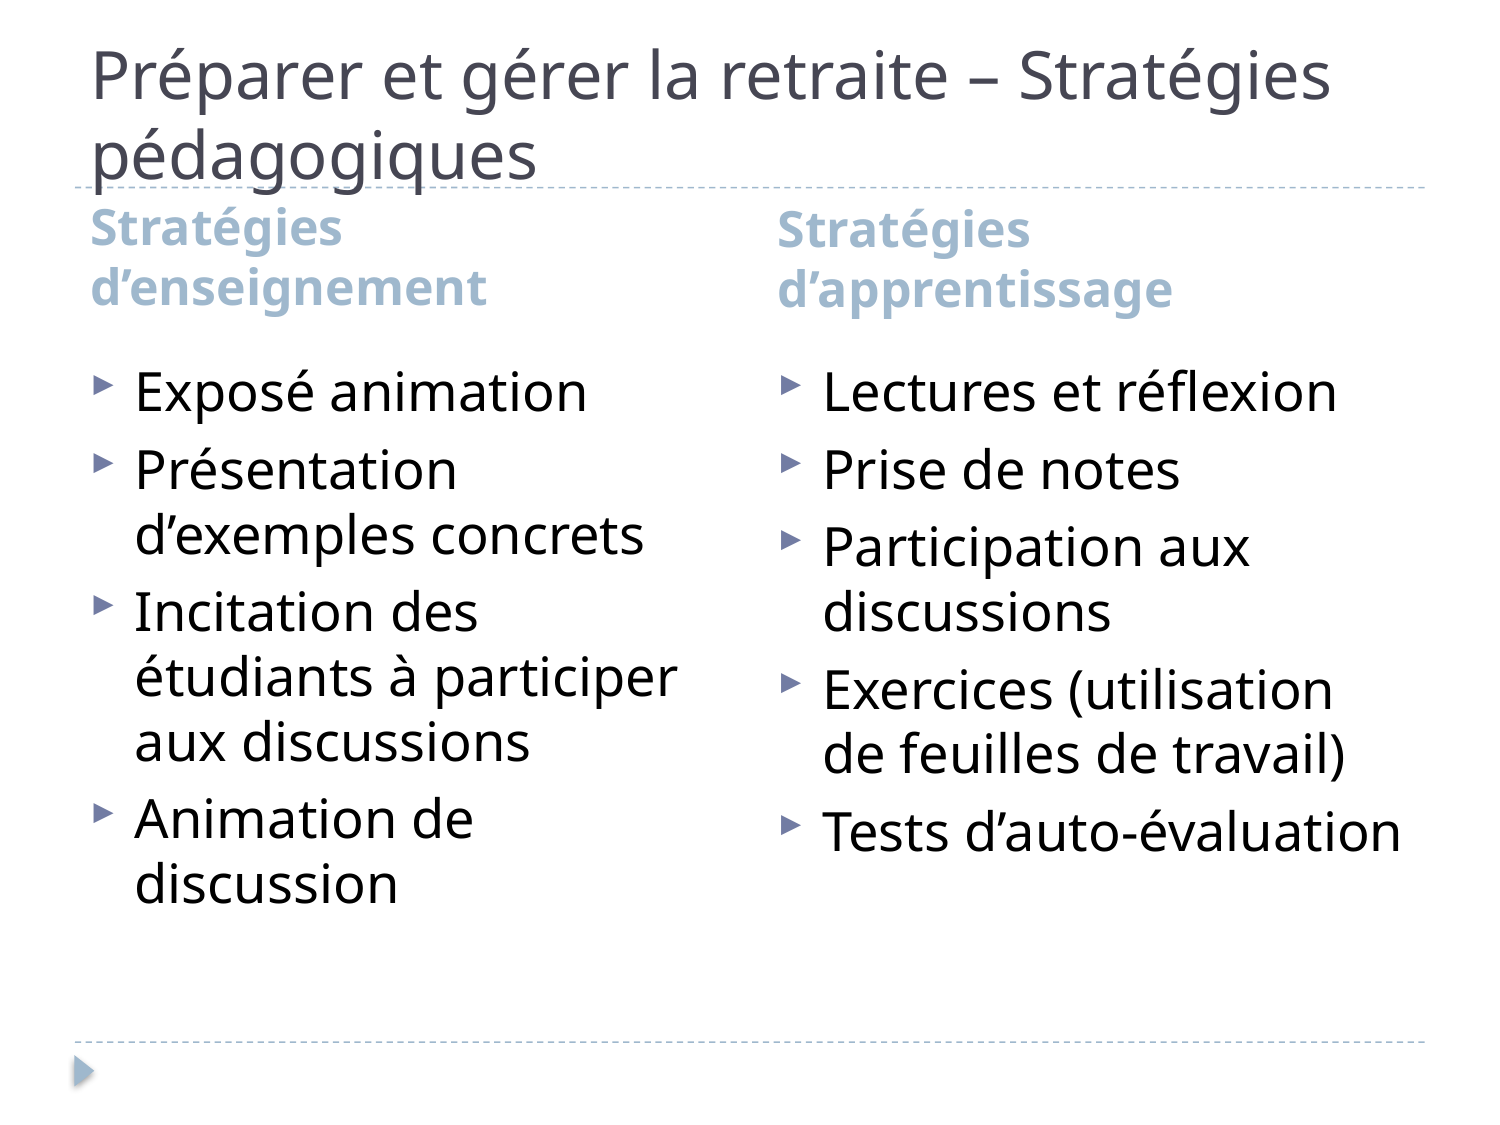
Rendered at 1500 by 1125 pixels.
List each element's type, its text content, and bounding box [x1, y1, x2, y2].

list Exposé animation Présentation d’exemples concrets Incitation des étudiants à participer aux discussions Animation de discussion [74, 349, 738, 1013]
title Préparer et gérer la retraite – Stratégies pédagogiques [74, 37, 1426, 188]
list Lectures et réflexion Prise de notes Participation aux discussions Exercices (utilisation de feuilles de travail) Tests d’auto-évaluation [762, 349, 1426, 1013]
list Stratégies d’enseignement [74, 210, 738, 324]
list Stratégies d’apprentissage [762, 212, 1426, 326]
